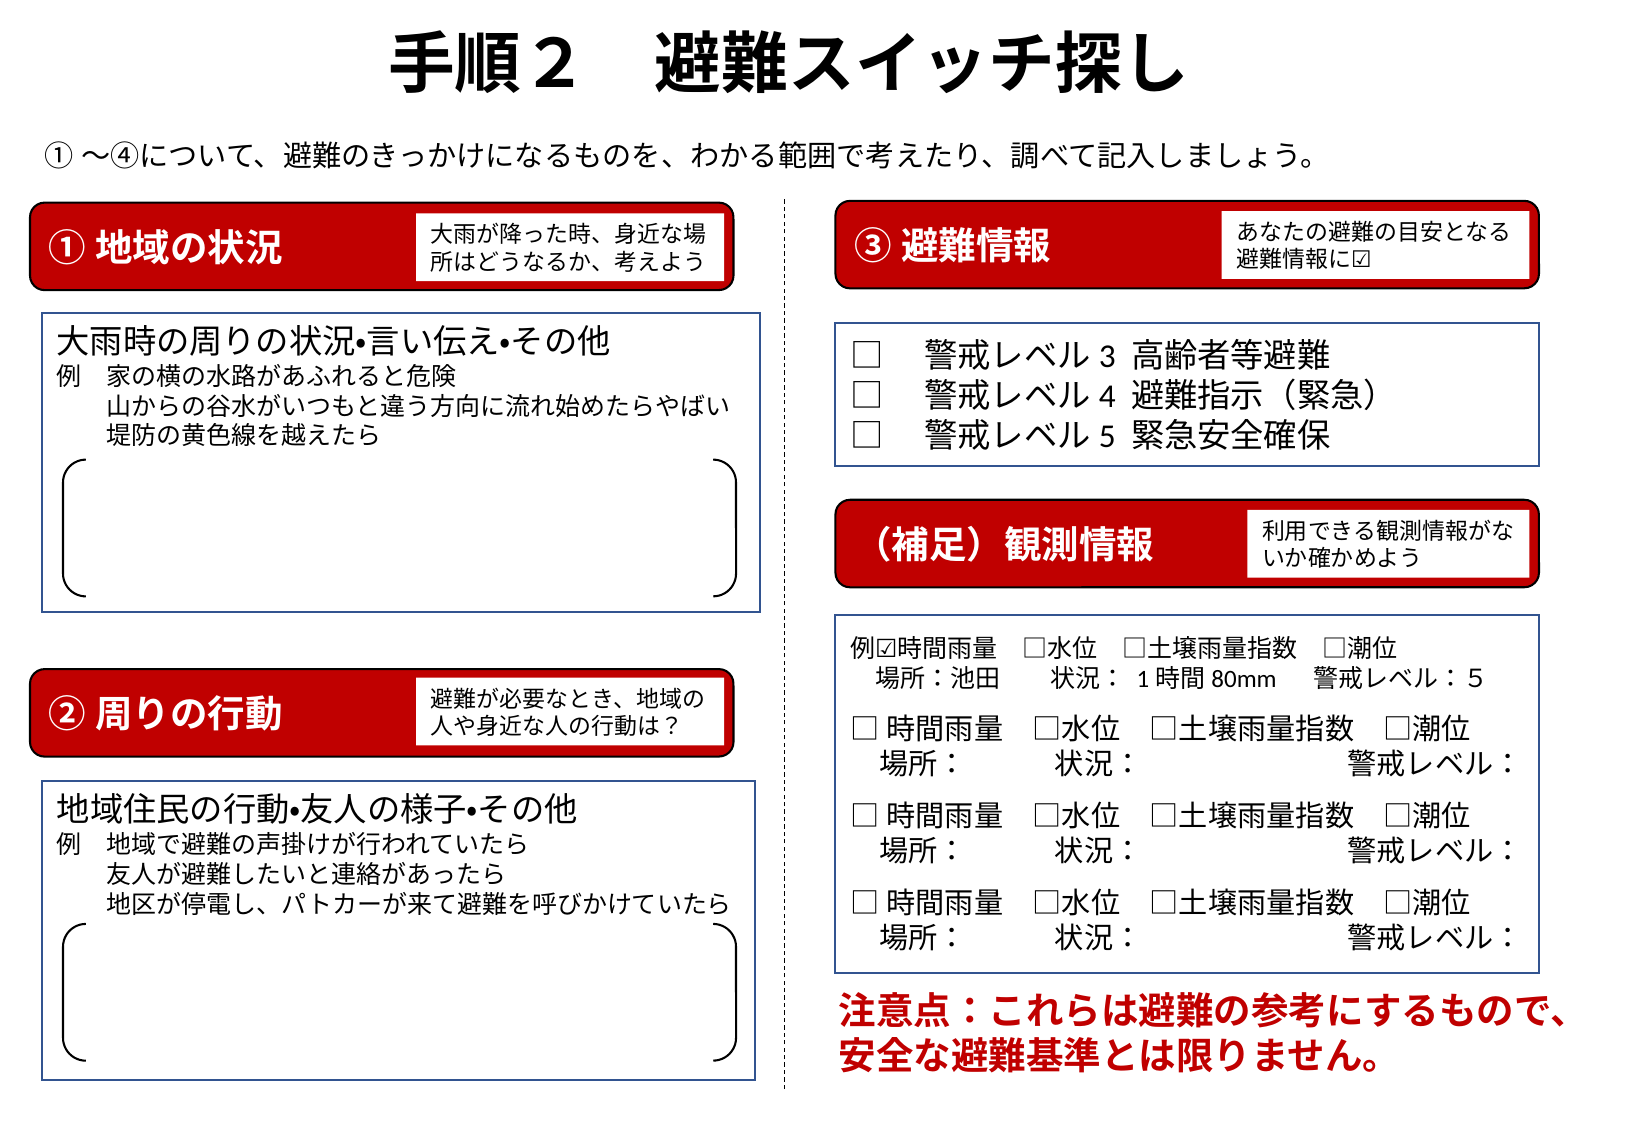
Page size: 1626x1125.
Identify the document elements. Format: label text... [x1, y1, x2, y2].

text_box 例☑時間雨量 □水位 □土壌雨量指数 □潮位 場所：池田 状況： 1時間80mm 警戒レベル：５ □時間雨量 □水位 □土壌雨量指数 □潮位 場所： 状況： 警戒レベル： □時間雨量 □水位 □土壌雨量指数 □潮位 場所： 状況： 警戒レベル： □時間雨量 □水位 □土壌雨量指数 □潮位 場所： 状況： 警戒レベル： [834, 614, 1540, 974]
text_box [62, 923, 737, 1062]
text_box □ 警戒レベル3 高齢者等避難 □ 警戒レベル4 避難指示（緊急） □ 警戒レベル5 緊急安全確保 [834, 322, 1540, 467]
text_box ②周りの行動 [28, 668, 735, 758]
text_box 大雨時の周りの状況・言い伝え・その他 例 家の横の水路があふれると危険 山からの谷水がいつもと違う方向に流れ始めたらやばい 堤防の黄色線を越えたら [41, 312, 761, 613]
text_box ③避難情報 [834, 199, 1541, 290]
text_box 利用できる観測情報がないか確かめよう [1246, 509, 1530, 579]
text_box 避難が必要なとき、地域の人や身近な人の行動は？ [415, 677, 725, 746]
text_box 注意点：これらは避難の参考にするもので、安全な避難基準とは限りません。 [819, 987, 1585, 1077]
text_box 手順２ 避難スイッチ探し [0, 6, 1578, 115]
text_box ①地域の状況 [28, 201, 735, 292]
text_box 大雨が降った時、身近な場所はどうなるか、考えよう [415, 212, 725, 282]
text_box [62, 459, 737, 597]
text_box ①～④について、避難のきっかけになるものを、わかる範囲で考えたり、調べて記入しましょう。 [29, 119, 1564, 189]
text_box あなたの避難の目安となる避難情報に☑ [1221, 210, 1531, 280]
text_box 地域住民の行動・友人の様子・その他 例 地域で避難の声掛けが行われていたら 友人が避難したいと連絡があったら 地区が停電し、パトカーが来て避難を呼びかけていたら [41, 780, 756, 1081]
text_box （補足）観測情報 [834, 498, 1541, 589]
